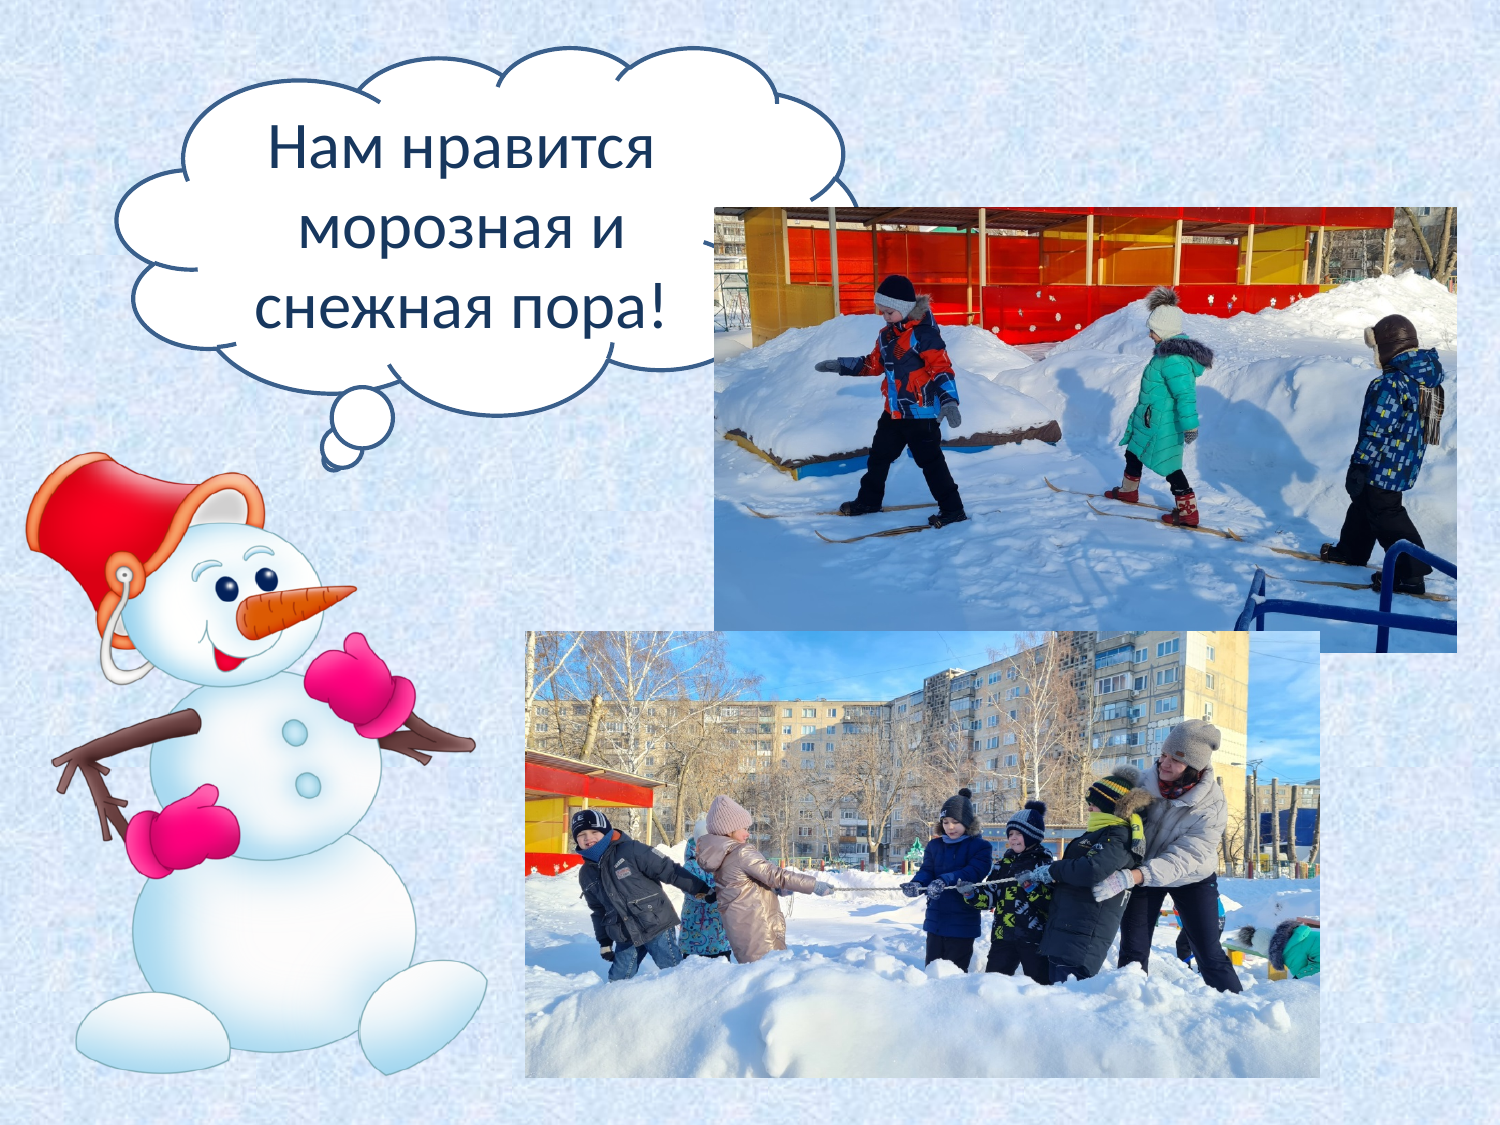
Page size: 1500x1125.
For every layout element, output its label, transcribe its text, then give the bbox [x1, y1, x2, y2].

picture [0, 0, 1500, 1125]
text_box Нам нравится морозная и снежная пора! [114, 45, 858, 443]
